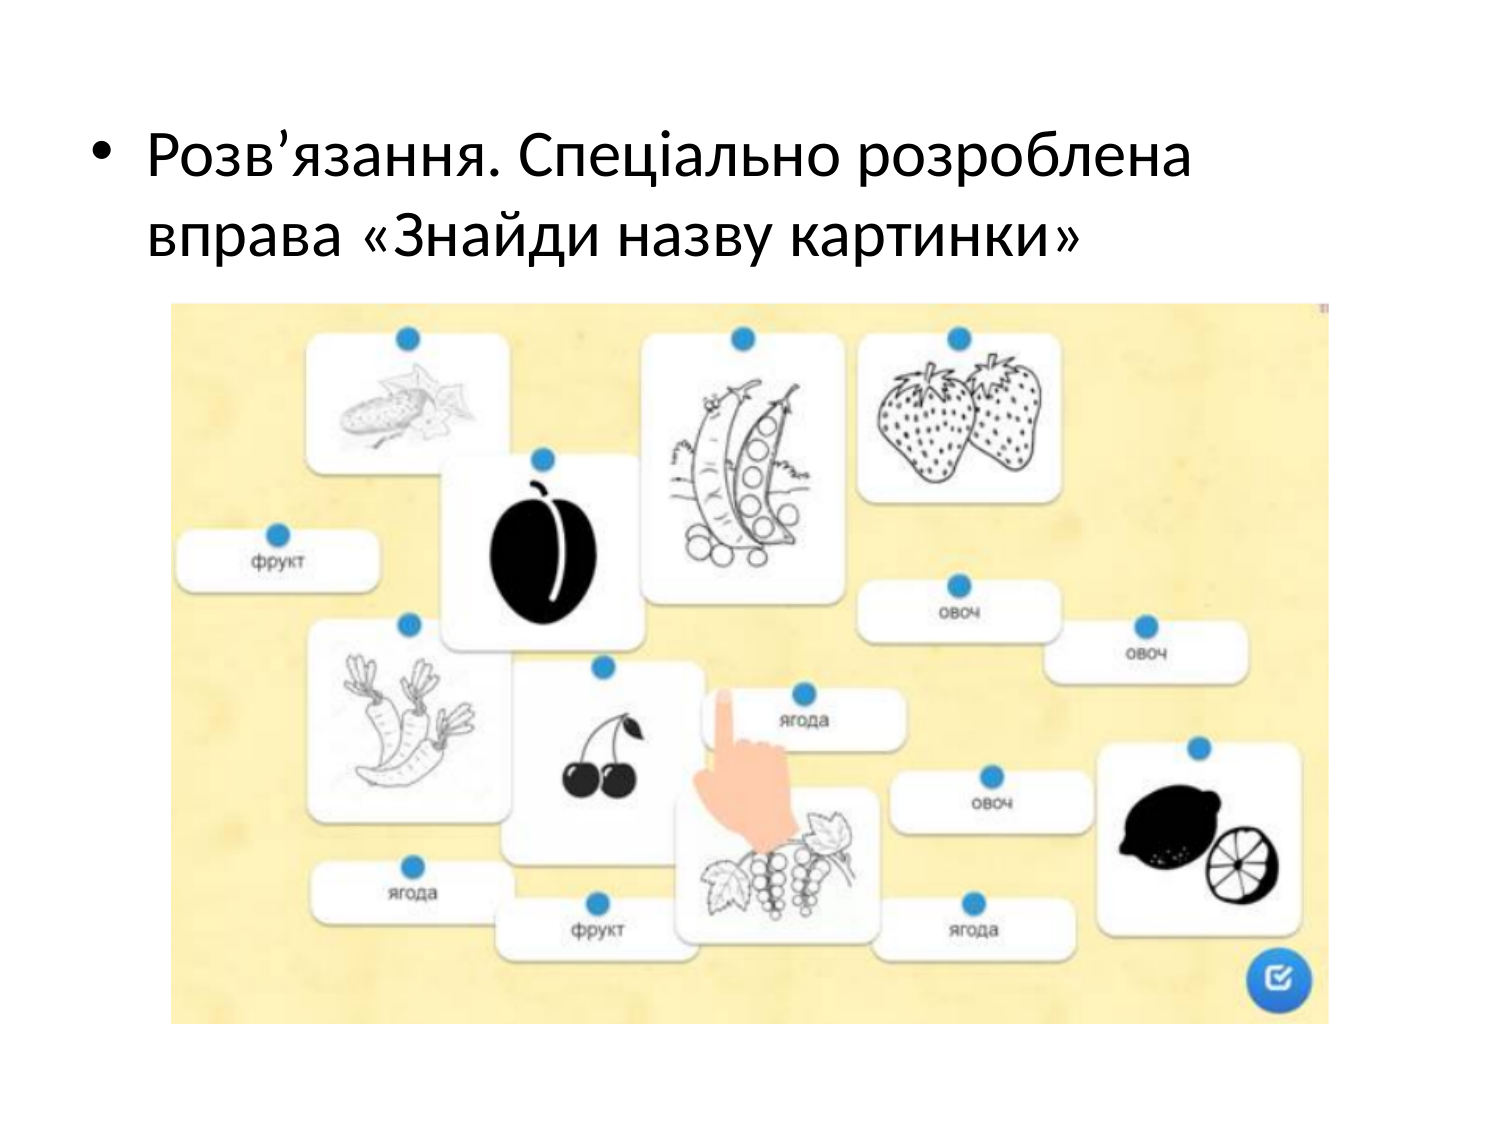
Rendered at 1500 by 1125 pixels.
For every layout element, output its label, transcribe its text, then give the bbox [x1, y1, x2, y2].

list Розв’язання. Спеціально розроблена вправа «Знайди назву картинки» [75, 101, 1317, 988]
picture [170, 302, 1329, 1024]
